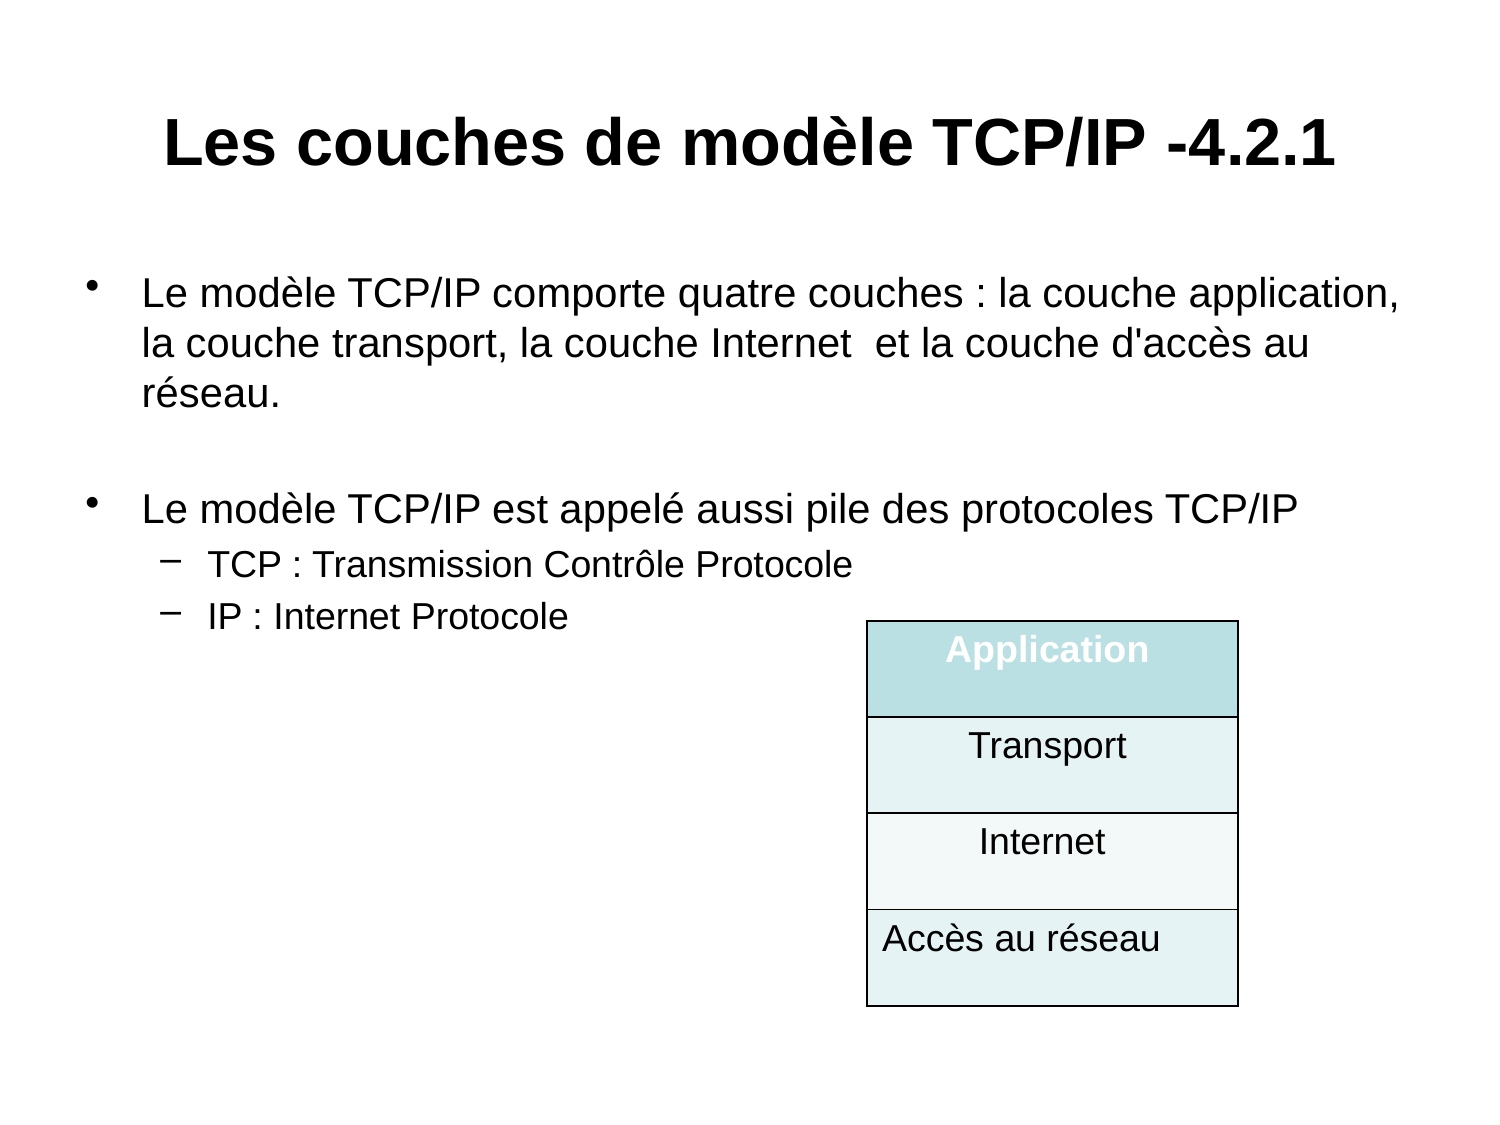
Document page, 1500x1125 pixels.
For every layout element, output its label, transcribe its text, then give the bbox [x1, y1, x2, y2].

table_cell Accès au réseau [868, 910, 1237, 1005]
table_cell Internet [868, 814, 1237, 909]
table_header Application [868, 622, 1237, 716]
list Le modèle TCP/IP comporte quatre couches : la couche application, la couche transport, la couche Internet et la couche d'accès au réseau. Le modèle TCP/IP est appelé aussi pile des protocoles TCP/IP TCP : Transmission Contrôle Protocole IP : Internet Protocole [70, 257, 1421, 657]
table_cell Transport [868, 718, 1237, 812]
title 4.2.1- Les couches de modèle TCP/IP [74, 44, 1426, 233]
